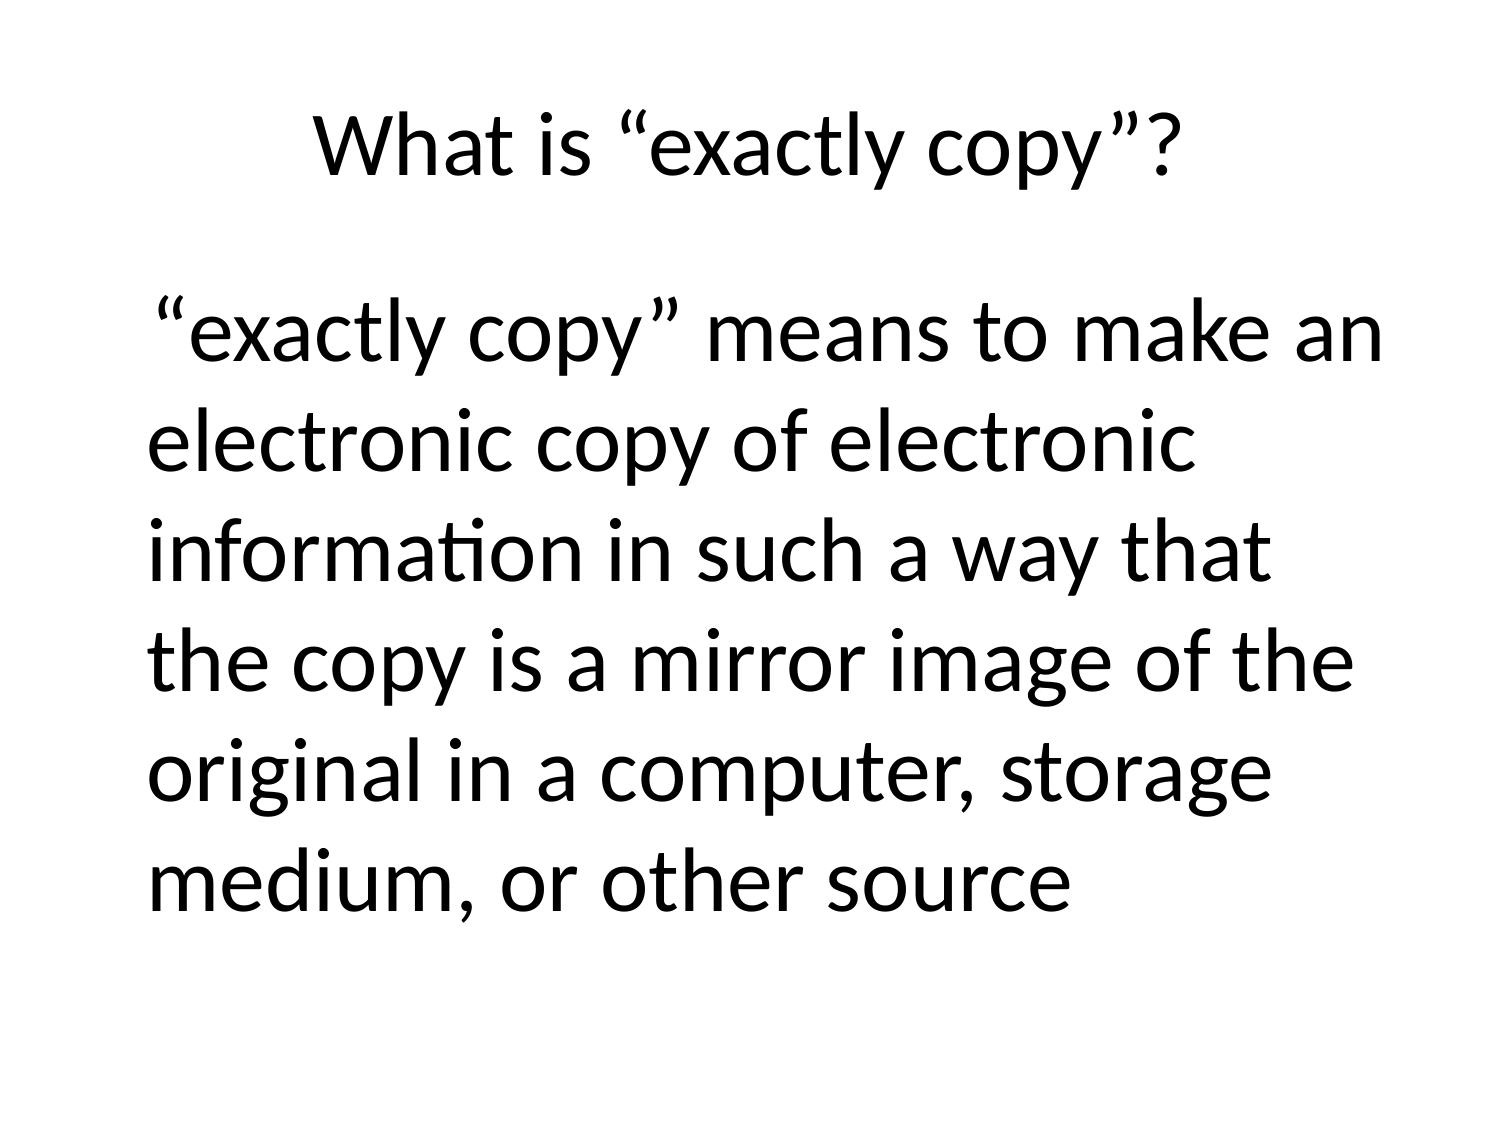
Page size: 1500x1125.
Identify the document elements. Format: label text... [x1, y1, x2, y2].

title What is “exactly copy”? [75, 45, 1425, 233]
list “exactly copy” means to make an electronic copy of electronic information in such a way that the copy is a mirror image of the original in a computer, storage medium, or other source [75, 262, 1425, 1005]
